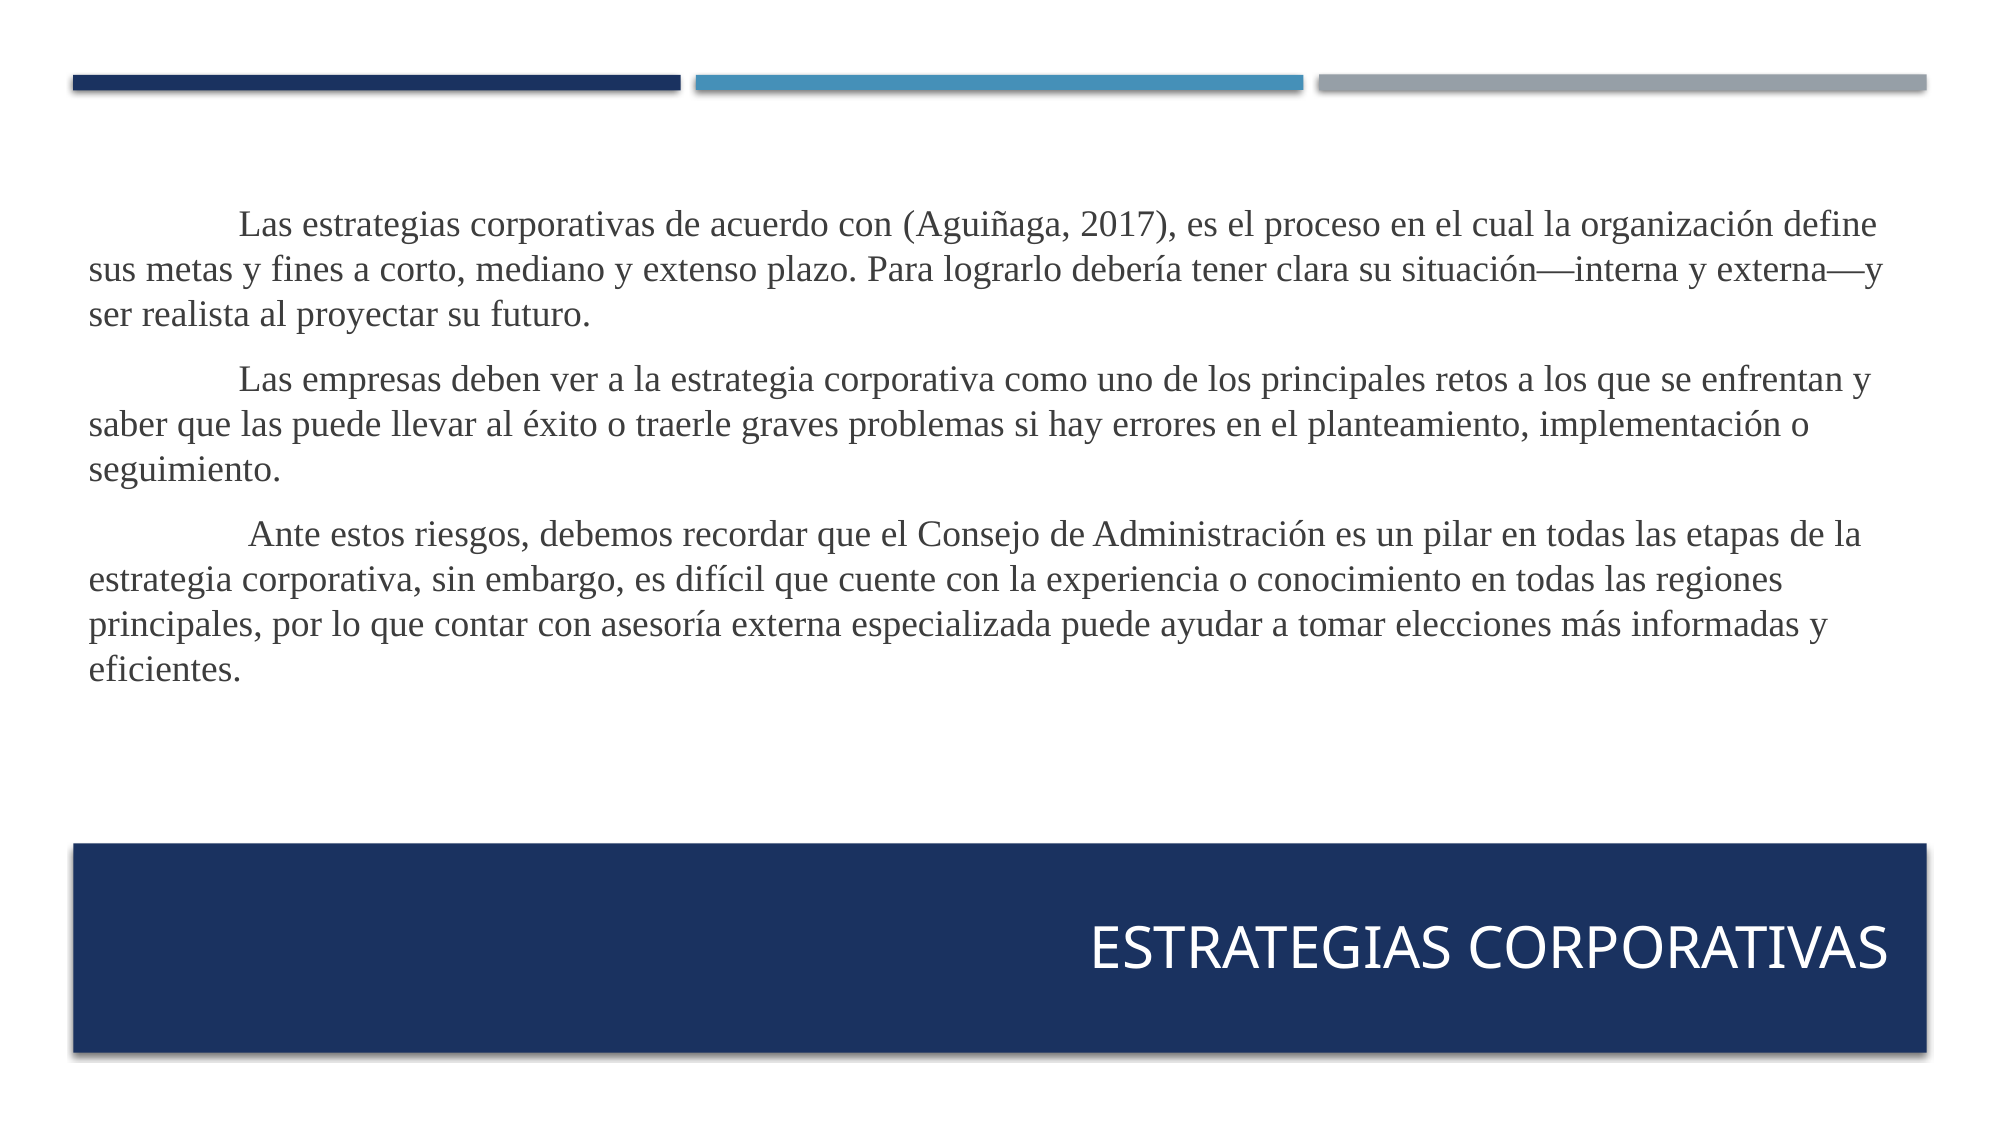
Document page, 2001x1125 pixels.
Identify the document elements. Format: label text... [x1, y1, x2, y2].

list ESTRATEGIAS CORPORATIVAS [108, 863, 1905, 1027]
list Las estrategias corporativas de acuerdo con (Aguiñaga, 2017), es el proceso en el cual la organización define sus metas y fines a corto, mediano y extenso plazo. Para lograrlo debería tener clara su situación—interna y externa—y ser realista al proyectar su futuro. Las empresas deben ver a la estrategia corporativa como uno de los principales retos a los que se enfrentan y saber que las puede llevar al éxito o traerle graves problemas si hay errores en el planteamiento, implementación o seguimiento. Ante estos riesgos, debemos recordar que el Consejo de Administración es un pilar en todas las etapas de la estrategia corporativa, sin embargo, es difícil que cuente con la experiencia o conocimiento en todas las regiones principales, por lo que contar con asesoría externa especializada puede ayudar a tomar elecciones más informadas y eficientes. [73, 98, 1926, 789]
